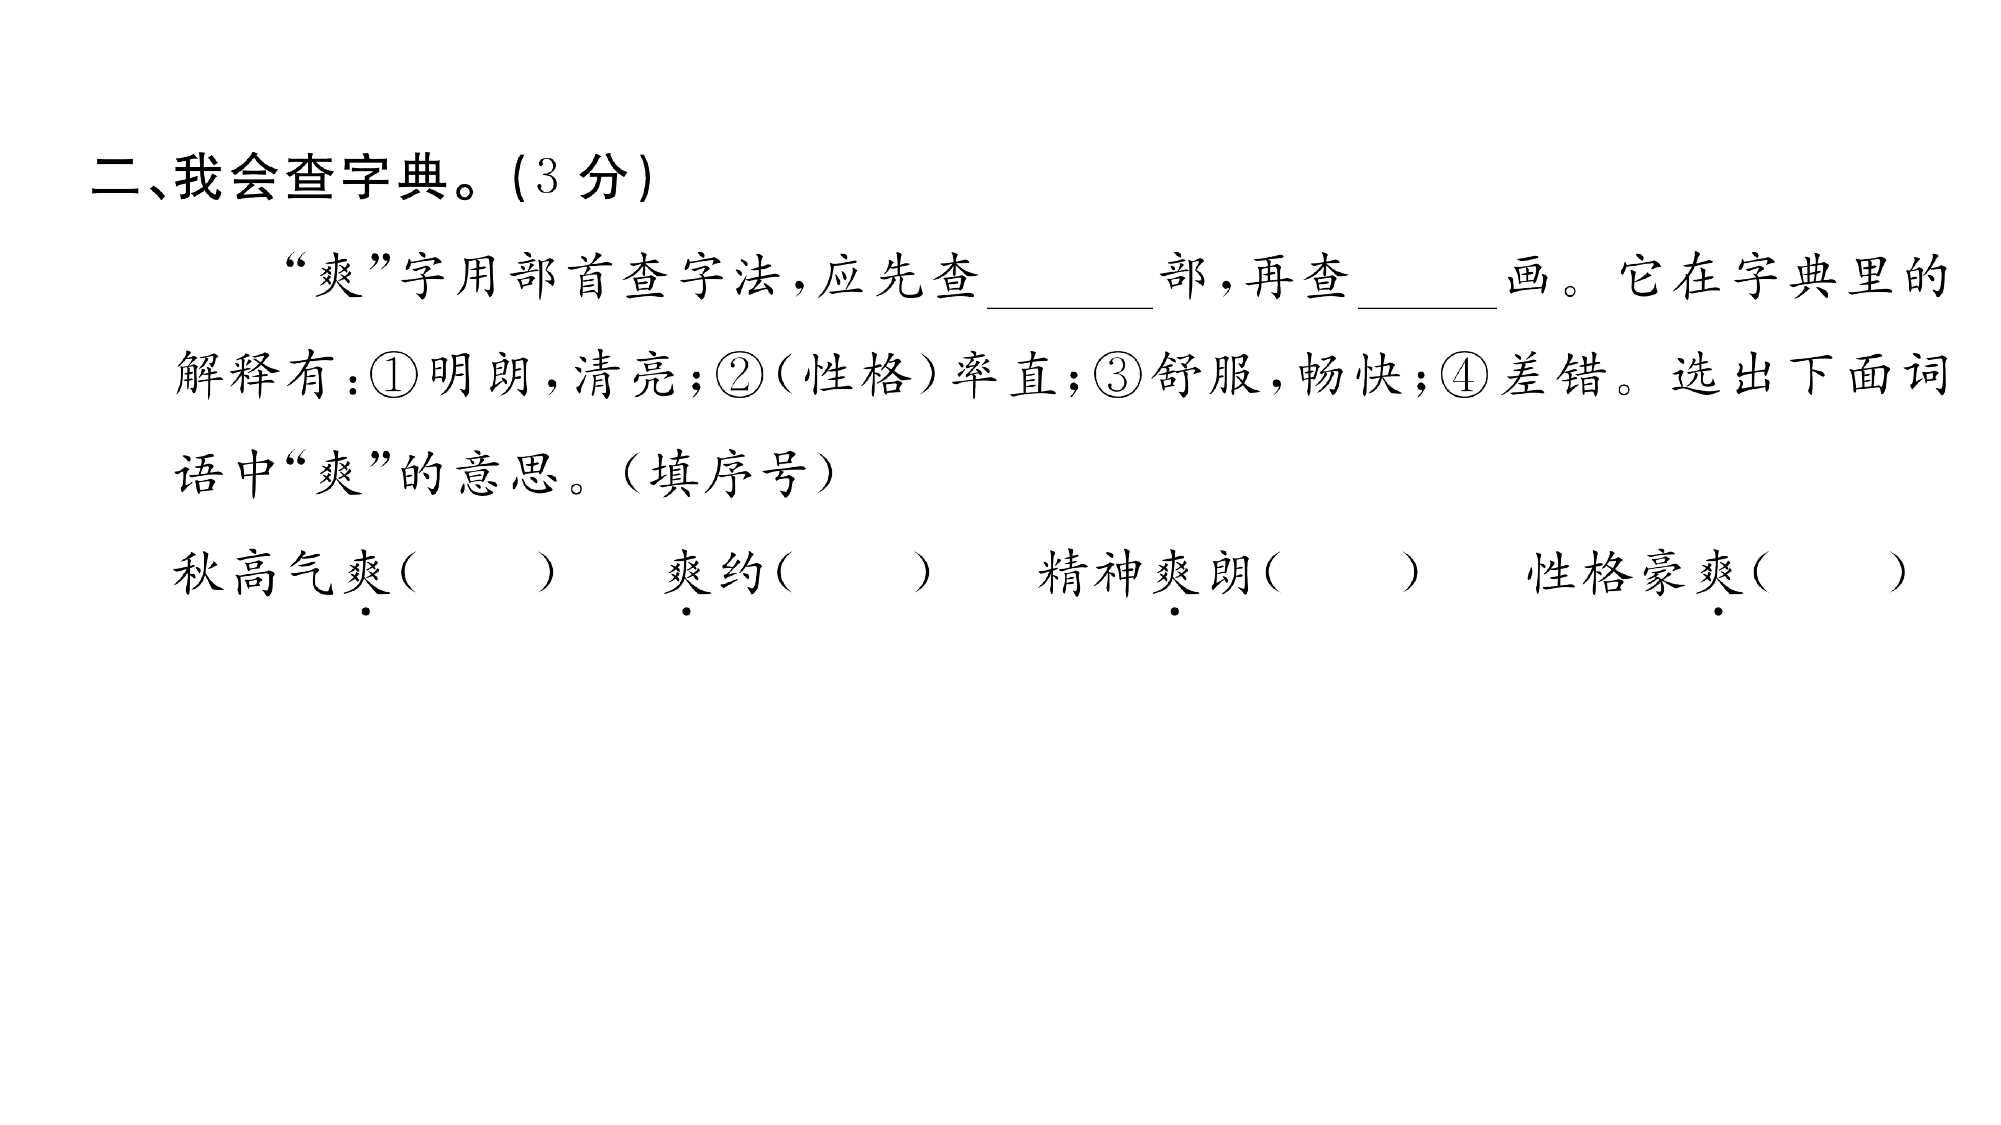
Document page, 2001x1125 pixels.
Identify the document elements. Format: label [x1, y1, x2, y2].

picture [87, 117, 1979, 621]
